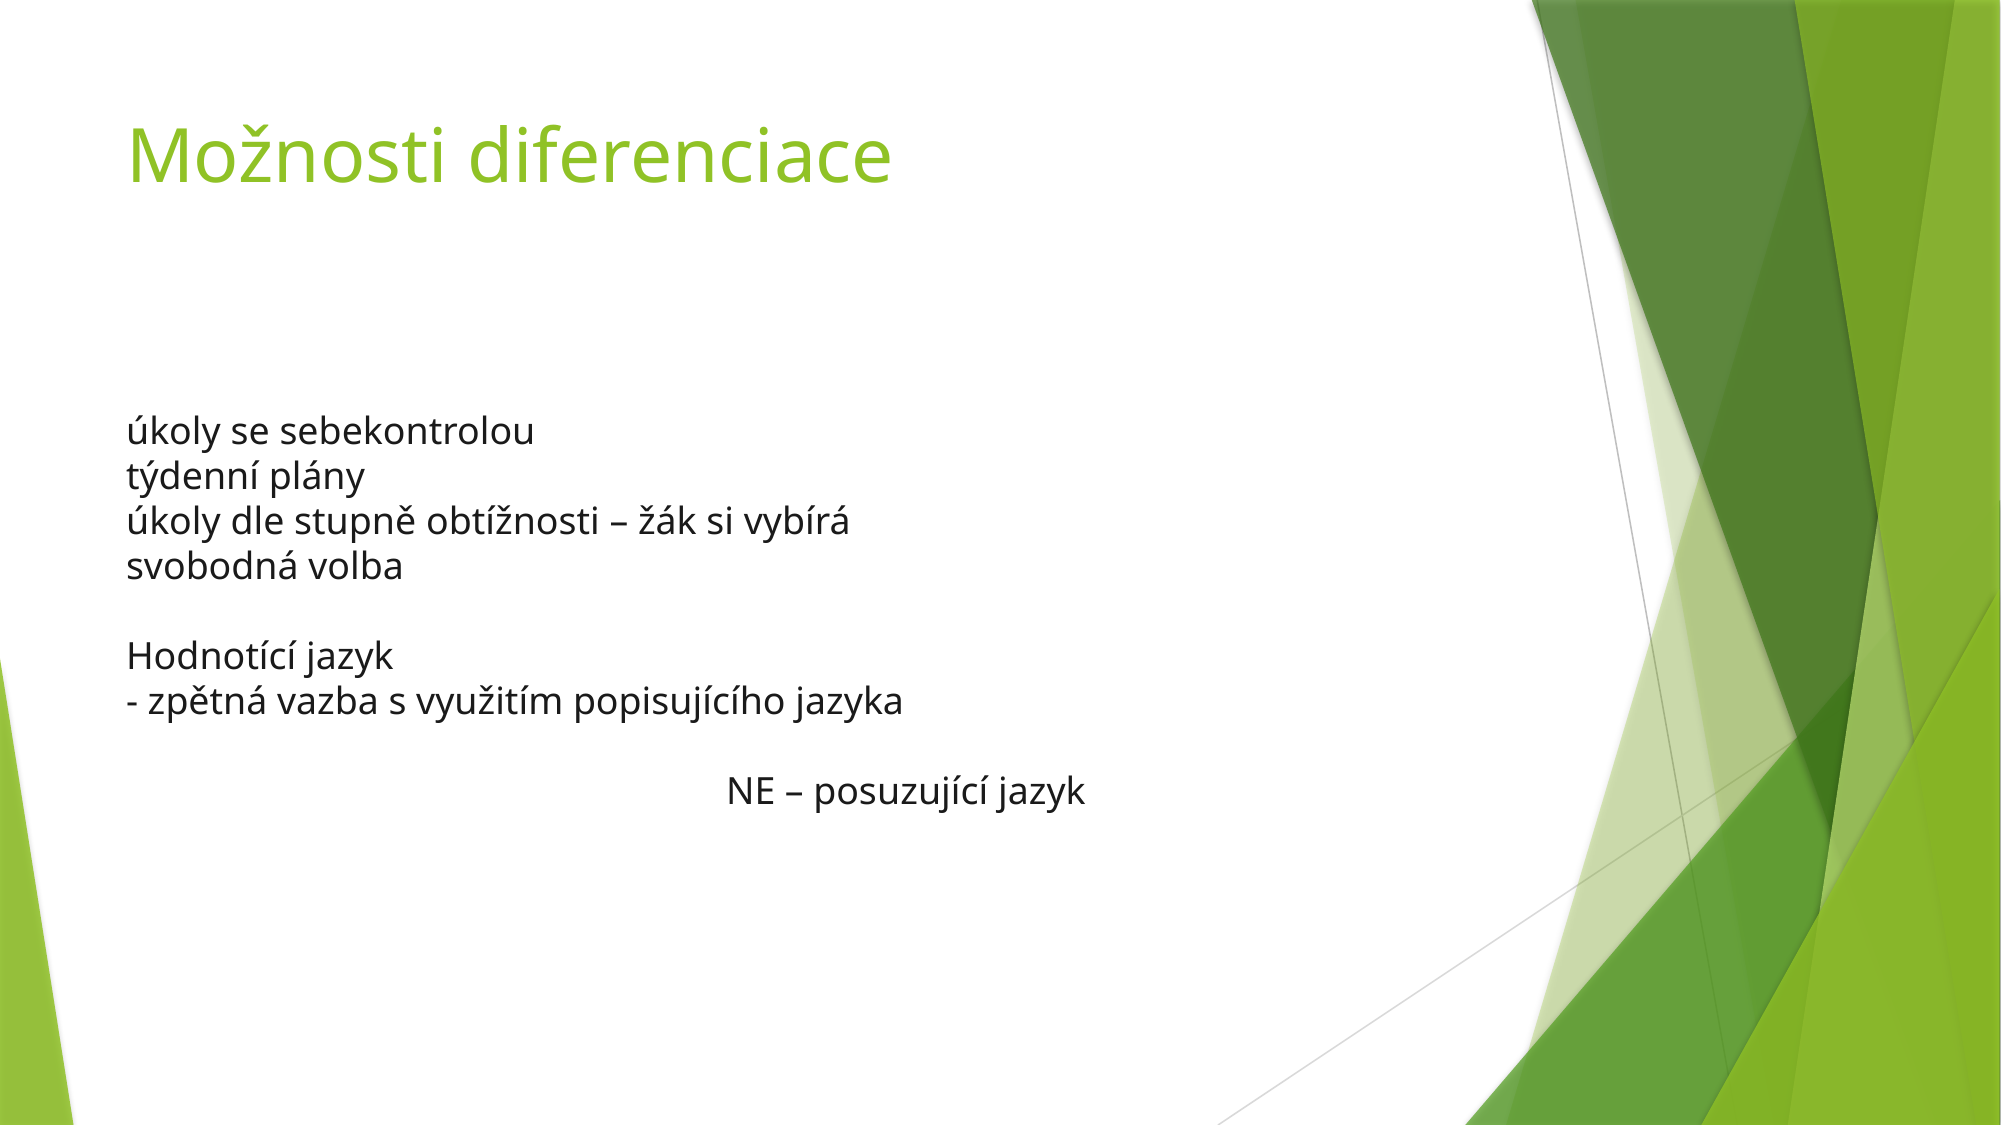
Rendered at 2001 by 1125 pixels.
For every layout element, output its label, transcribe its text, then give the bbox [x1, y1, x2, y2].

list úkoly se sebekontrolou týdenní plány úkoly dle stupně obtížnosti – žák si vybírá svobodná volba Hodnotící jazyk - zpětná vazba s využitím popisujícího jazyka NE – posuzující jazyk [111, 354, 1522, 992]
title Možnosti diferenciace [111, 99, 1522, 317]
